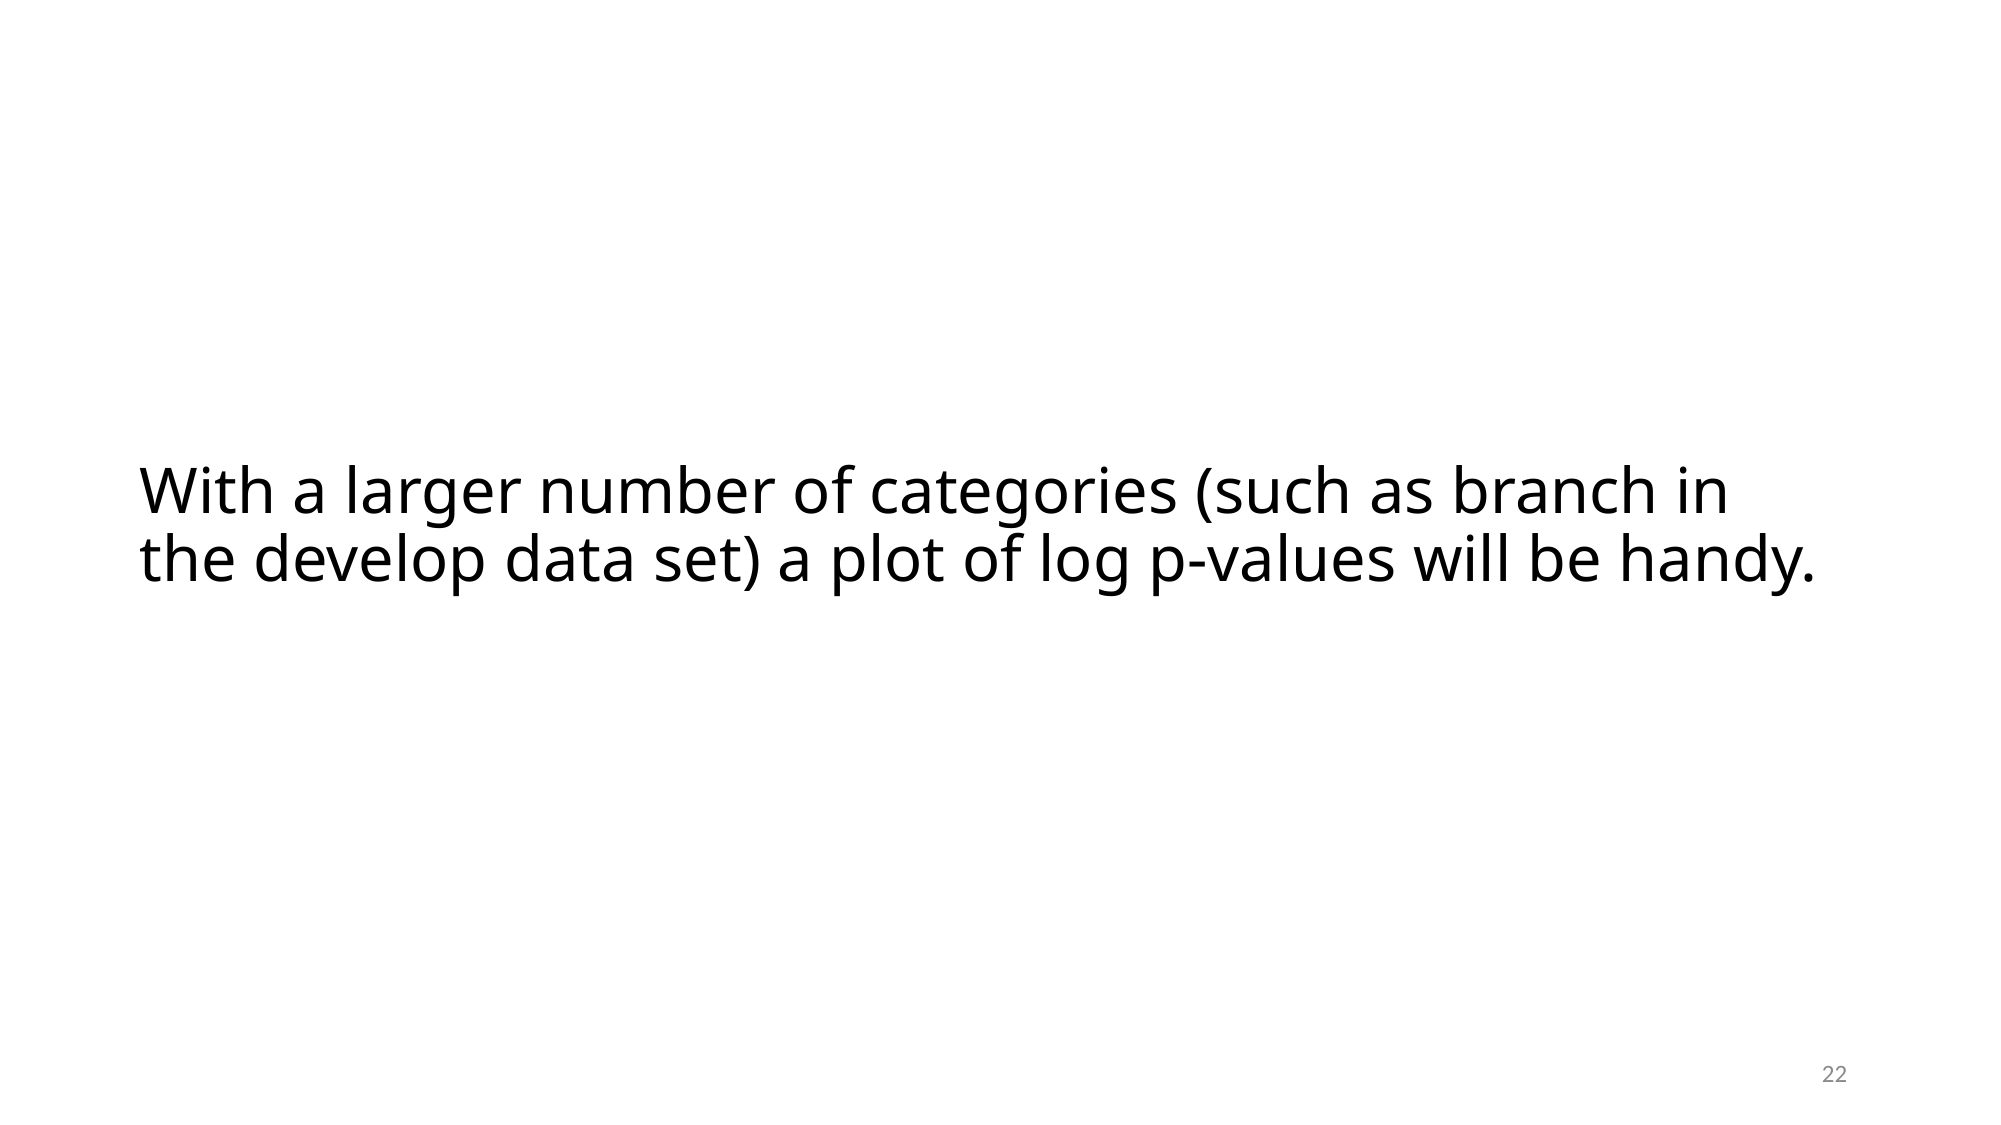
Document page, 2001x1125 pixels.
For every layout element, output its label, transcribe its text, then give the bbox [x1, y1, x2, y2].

slide_number 22 [1412, 1042, 1863, 1103]
title With a larger number of categories (such as branch in the develop data set) a plot of log p-values will be handy. [124, 418, 1850, 636]
